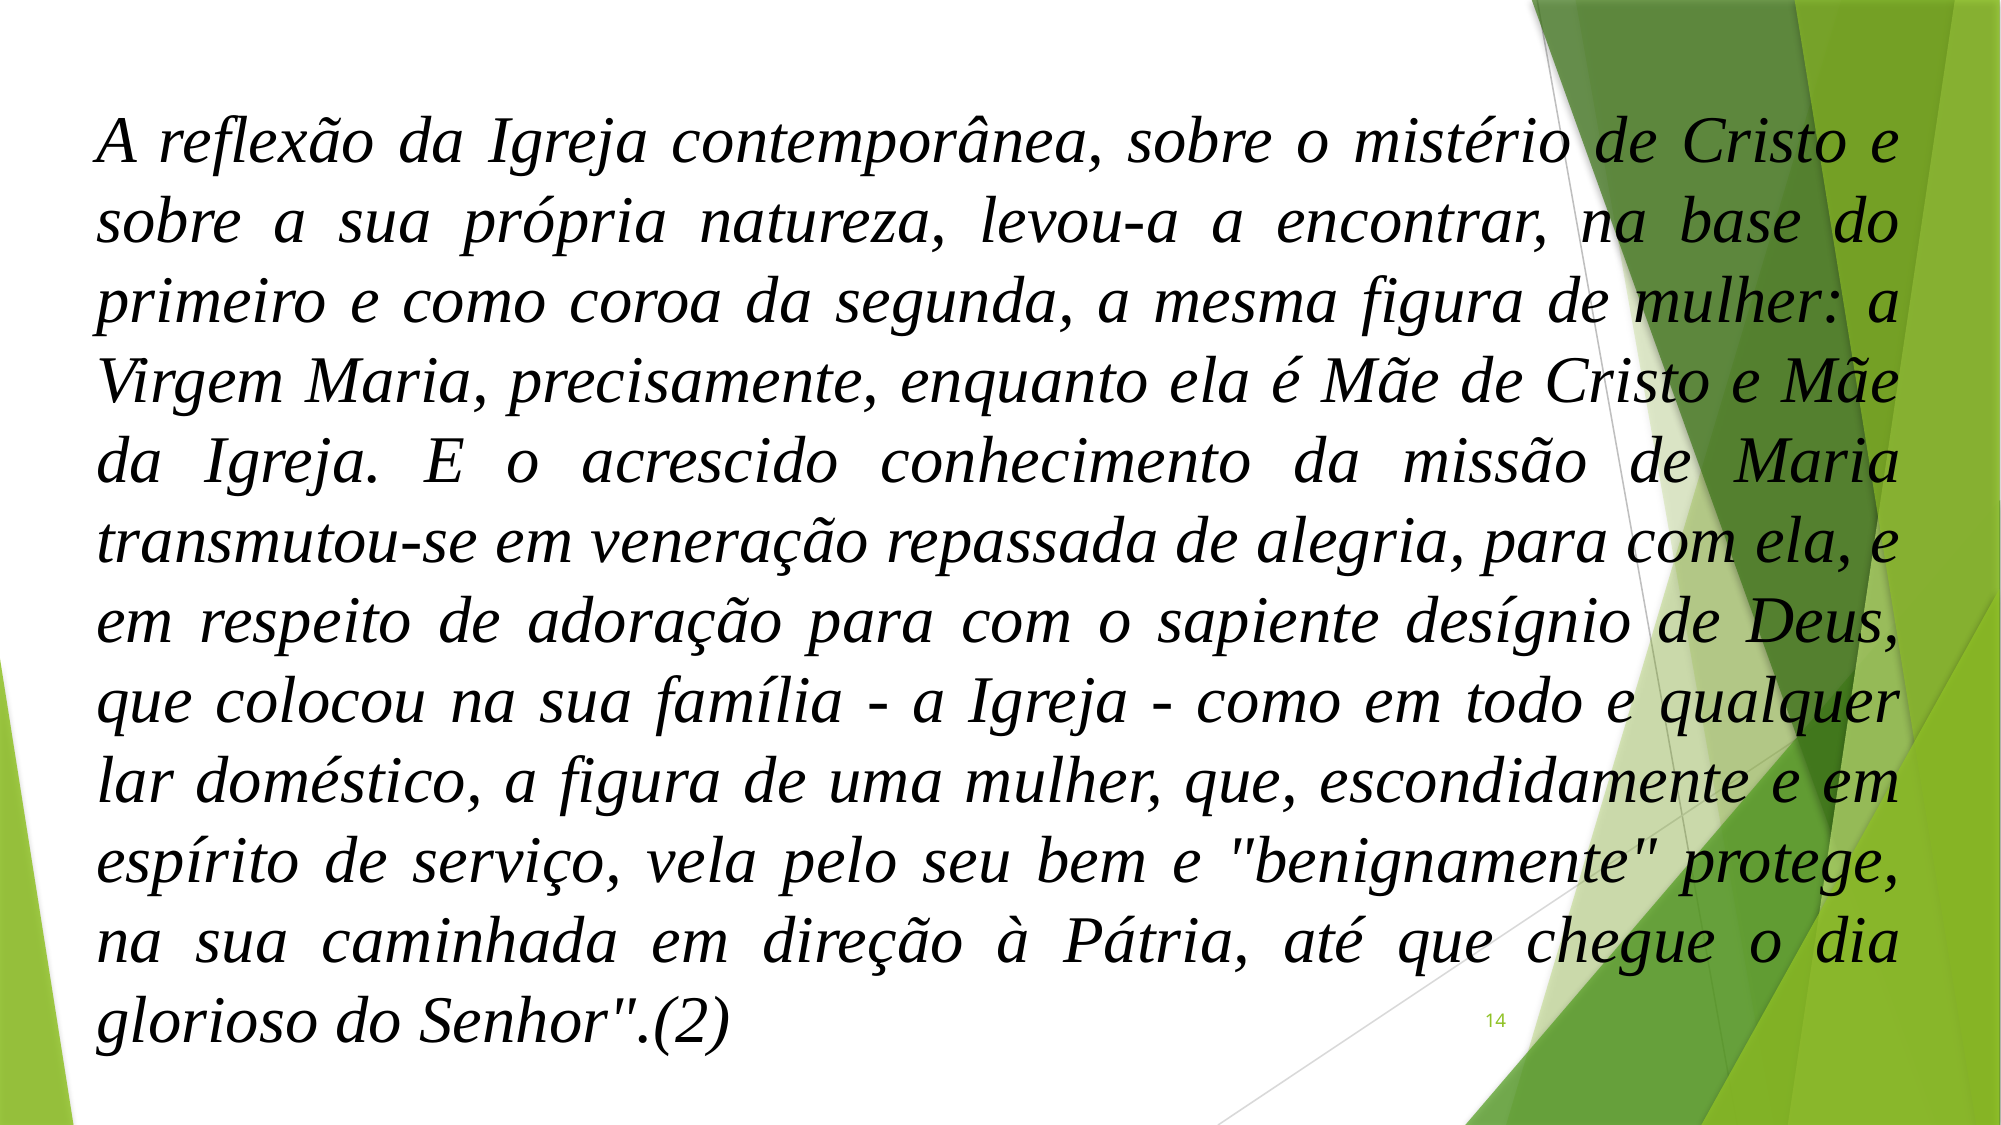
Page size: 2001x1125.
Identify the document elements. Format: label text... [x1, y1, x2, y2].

text_box A reflexão da Igreja contemporânea, sobre o mistério de Cristo e sobre a sua própria natureza, levou-a a encontrar, na base do primeiro e como coroa da segunda, a mesma figura de mulher: a Virgem Maria, precisamente, enquanto ela é Mãe de Cristo e Mãe da Igreja. E o acrescido conhecimento da missão de Maria transmutou-se em veneração repassada de alegria, para com ela, e em respeito de adoração para com o sapiente desígnio de Deus, que colocou na sua família - a Igreja - como em todo e qualquer lar doméstico, a figura de uma mulher, que, escondidamente e em espírito de serviço, vela pelo seu bem e "benignamente" protege, na sua caminhada em direção à Pátria, até que chegue o dia glorioso do Senhor".(2) [81, 88, 1919, 1063]
slide_number 14 [1409, 991, 1522, 1051]
